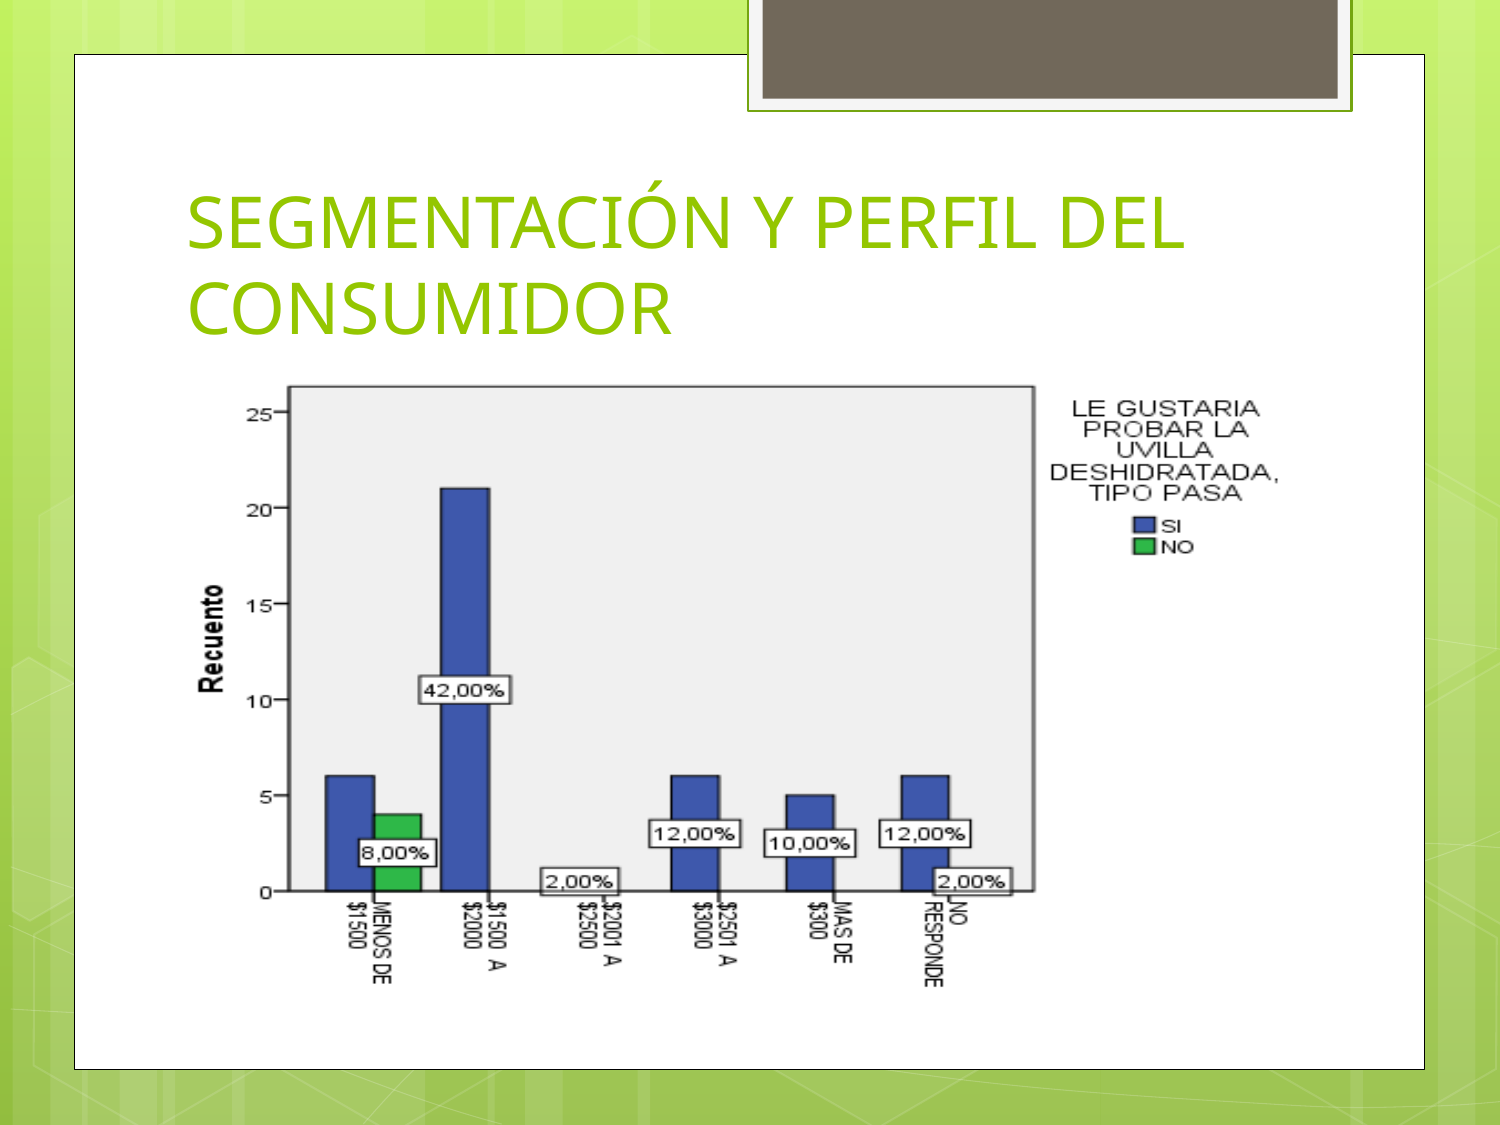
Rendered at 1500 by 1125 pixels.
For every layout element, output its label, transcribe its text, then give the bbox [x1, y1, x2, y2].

title SEGMENTACIÓN Y PERFIL DEL CONSUMIDOR [171, 168, 1324, 357]
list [159, 380, 1329, 988]
